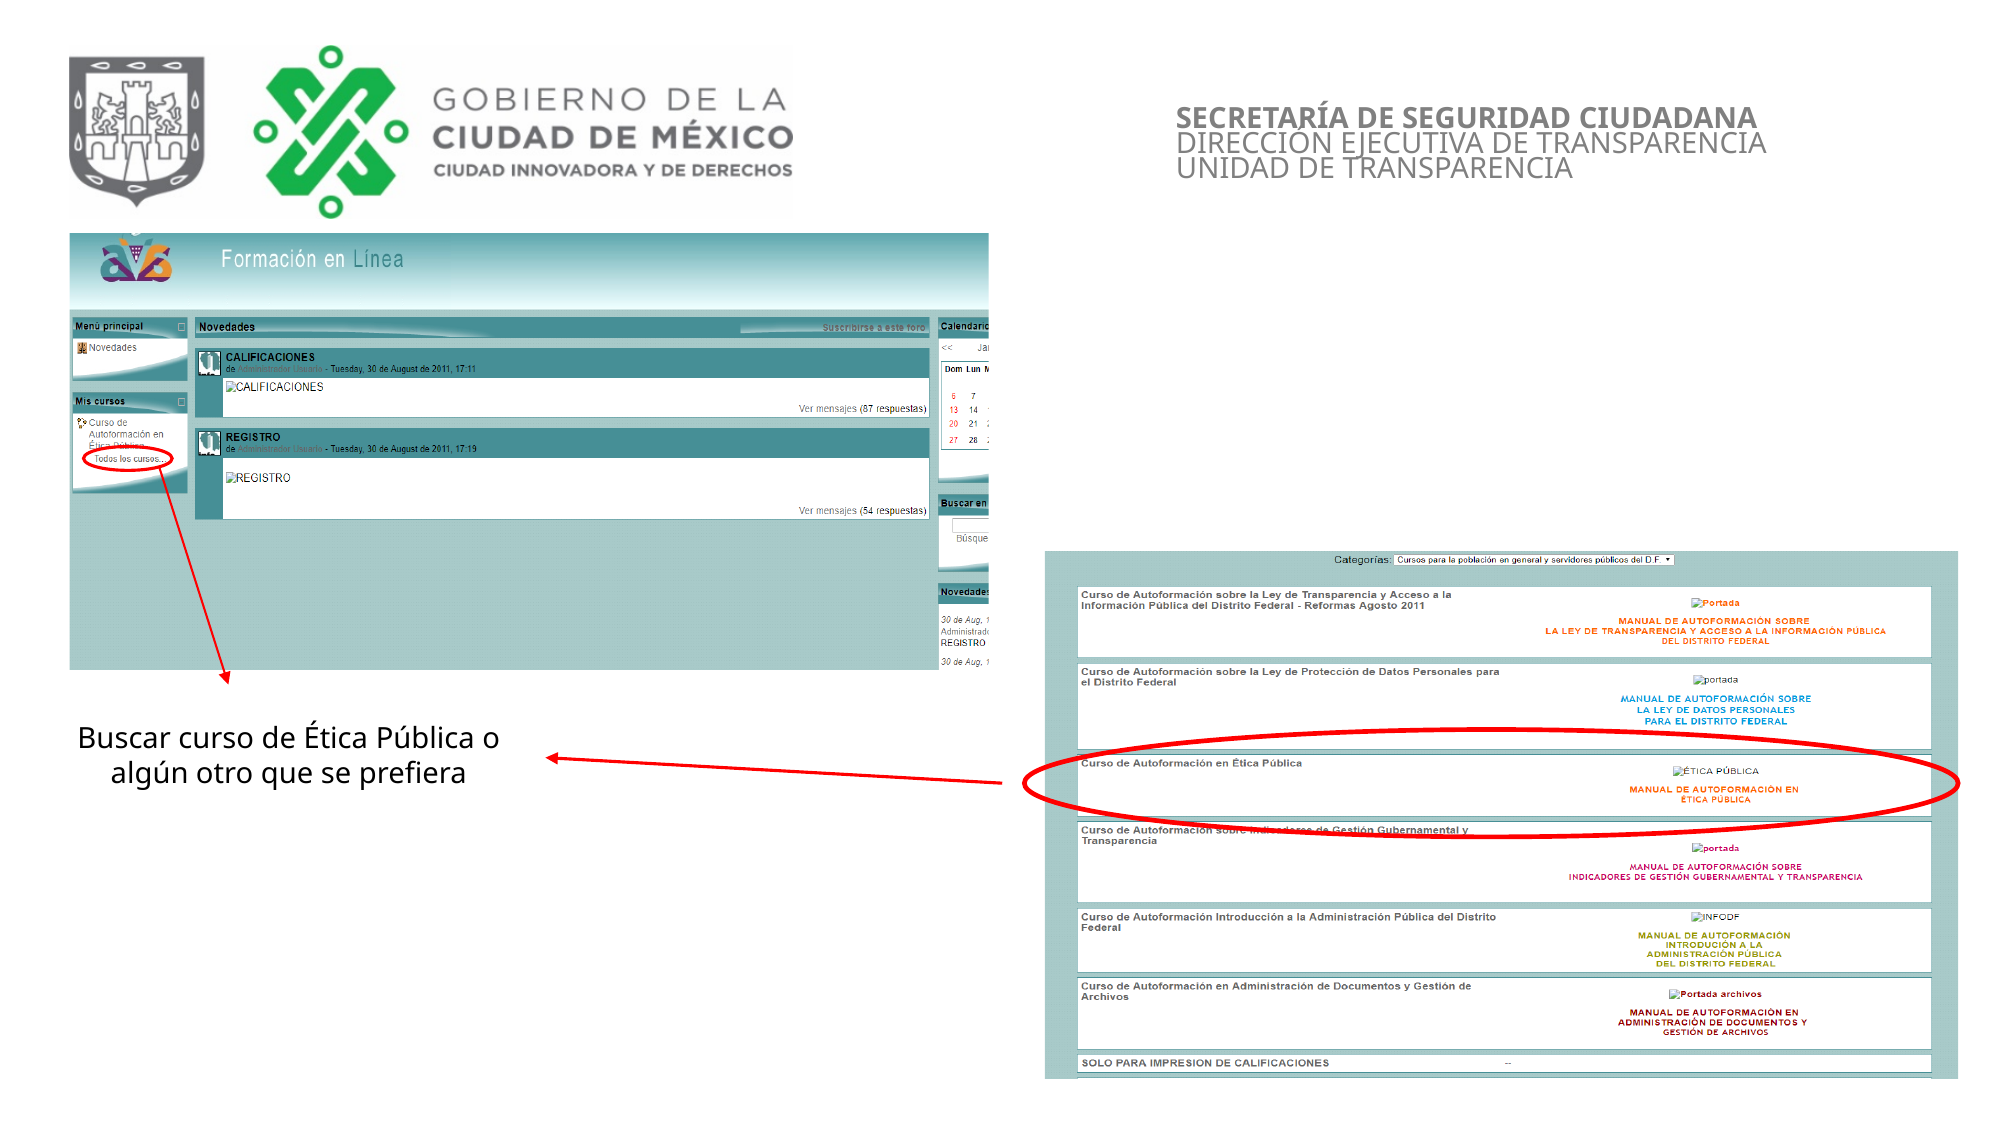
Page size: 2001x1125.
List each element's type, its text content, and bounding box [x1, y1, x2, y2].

text_box SECRETARÍA DE SEGURIDAD CIUDADANA DIRECCIÓN EJECUTIVA DE TRANSPARENCIA UNIDAD DE TRANSPARENCIA [1160, 102, 1938, 193]
picture [69, 45, 793, 220]
picture [69, 233, 989, 670]
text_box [159, 466, 229, 685]
text_box [1023, 766, 1044, 800]
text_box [545, 757, 1003, 784]
picture [1044, 551, 1959, 1081]
text_box Buscar curso de Ética Pública o algún otro que se prefiera [52, 712, 525, 798]
